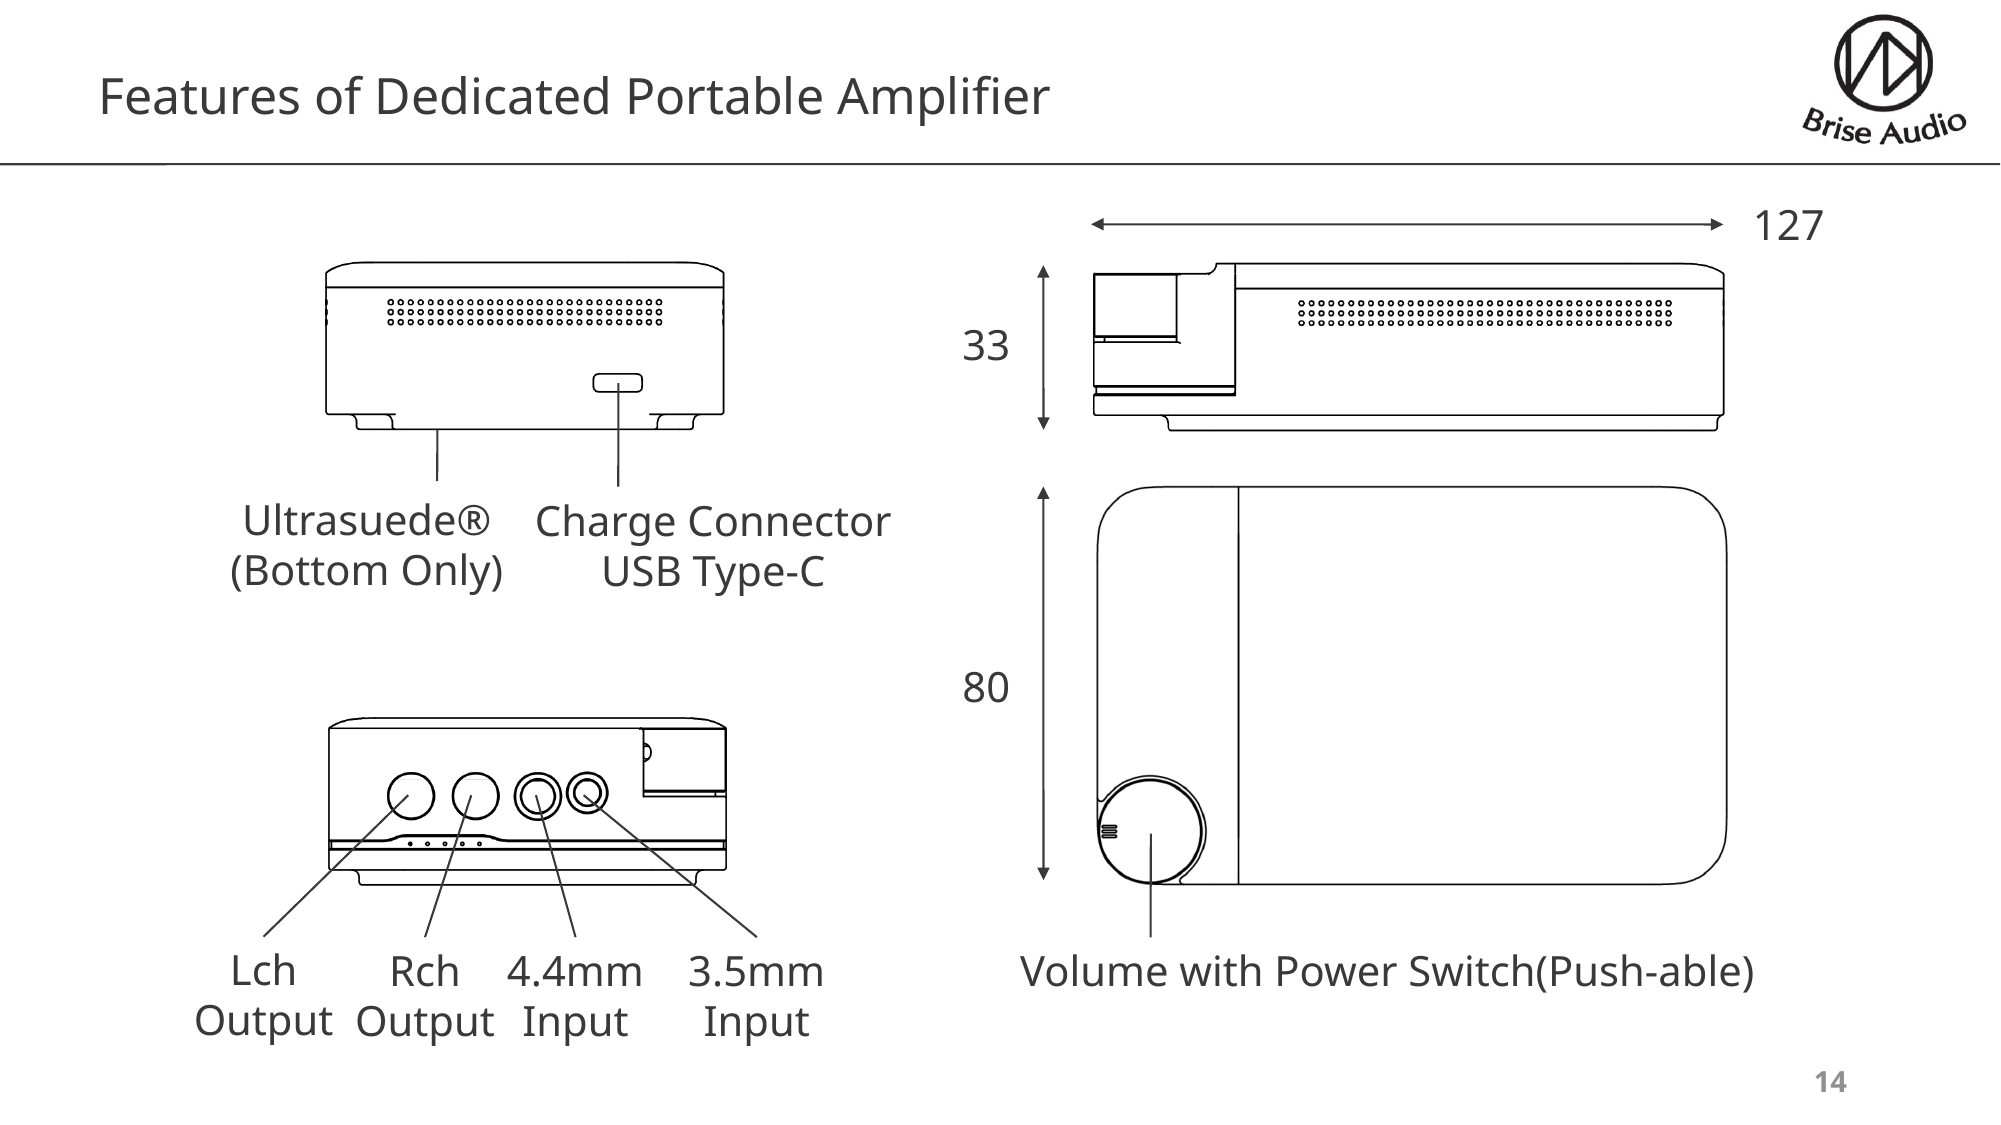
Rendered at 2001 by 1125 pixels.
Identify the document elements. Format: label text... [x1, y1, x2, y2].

slide_number 14 [1412, 1053, 1863, 1113]
picture [1799, 14, 1967, 45]
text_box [182, 191, 1839, 1052]
title Features of Dedicated Portable Amplifier [83, 45, 1973, 153]
